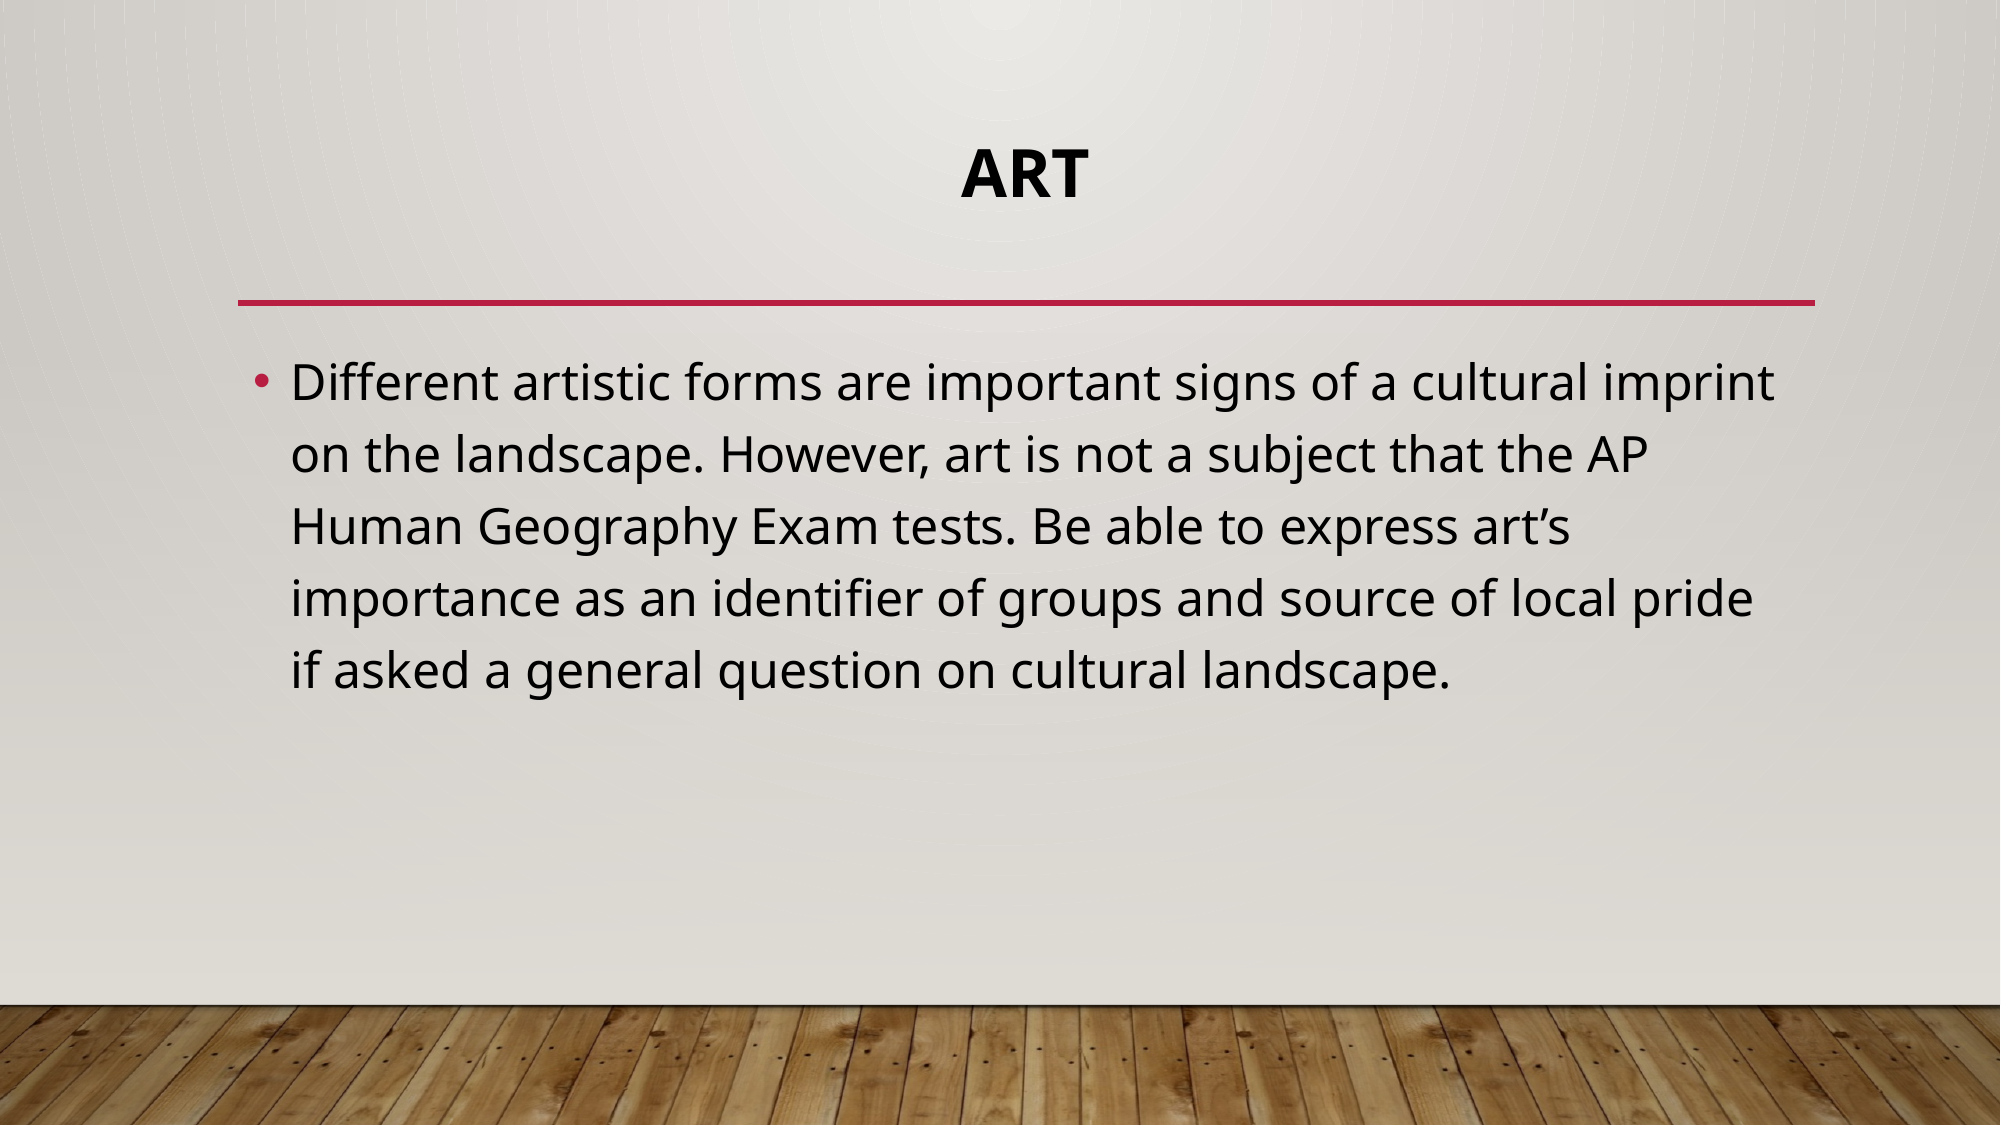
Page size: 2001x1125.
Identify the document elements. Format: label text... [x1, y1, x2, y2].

list Different artistic forms are important signs of a cultural imprint on the landscape. However, art is not a subject that the AP Human Geography Exam tests. Be able to express art’s importance as an identifier of groups and source of local pride if asked a general question on cultural landscape. [238, 330, 1814, 897]
title Art [238, 131, 1814, 305]
picture [0, 1005, 2000, 1125]
